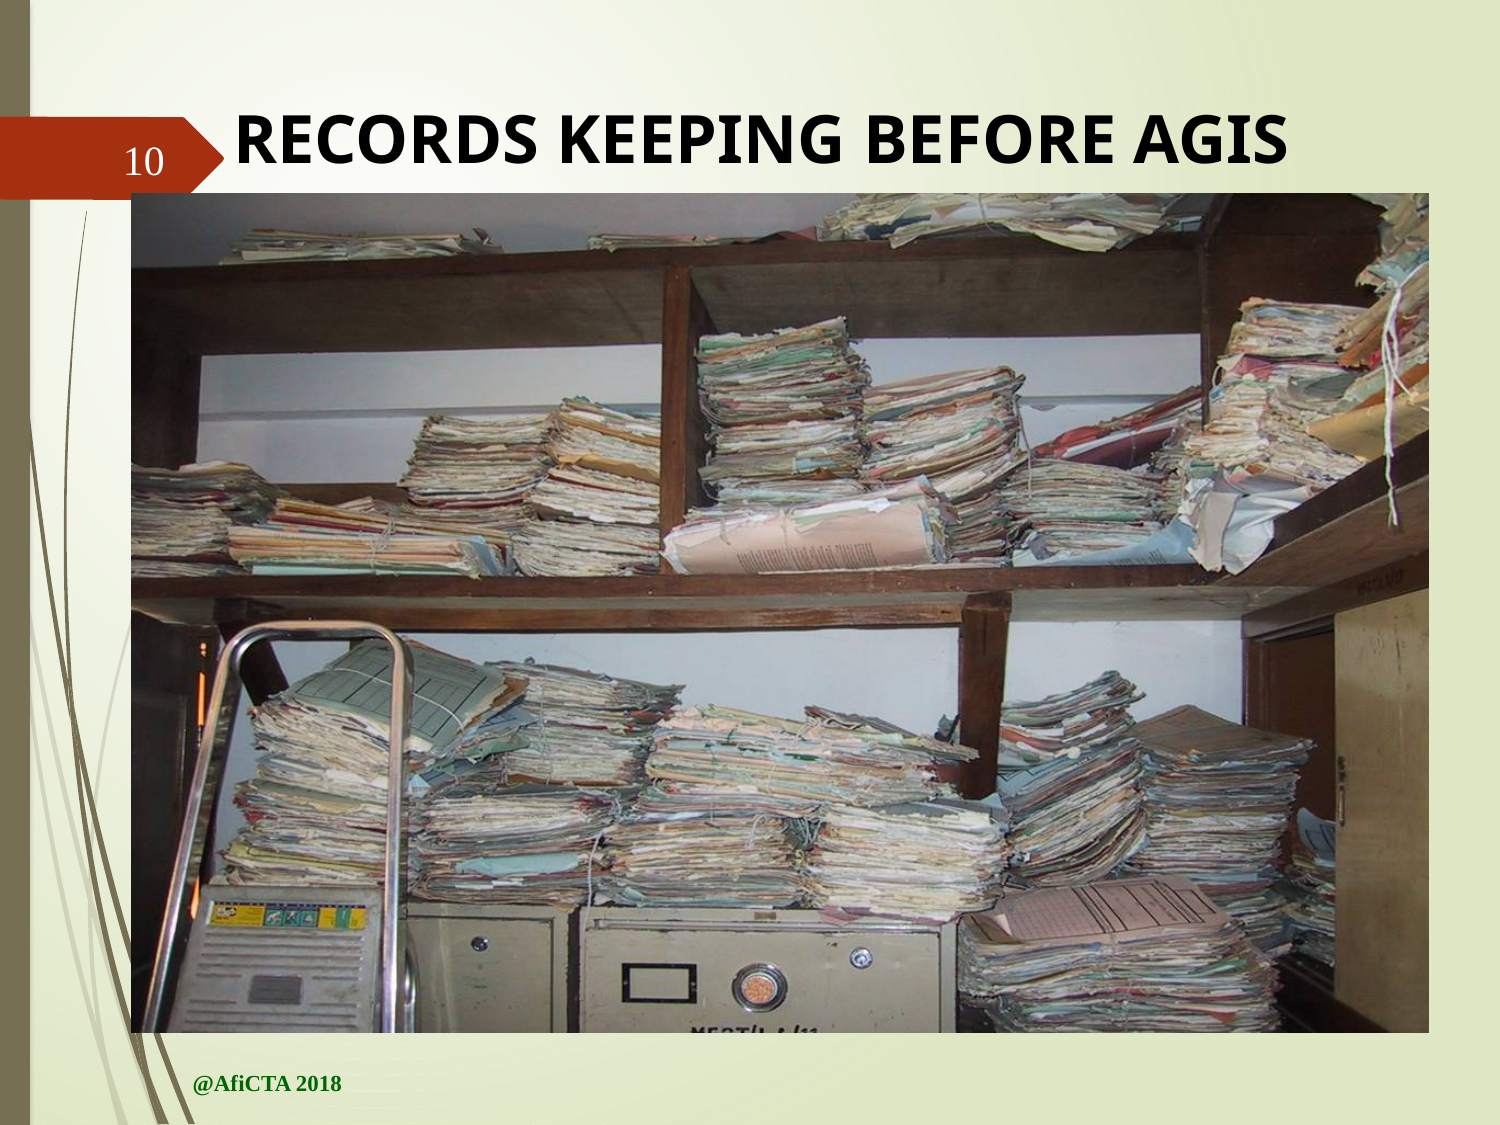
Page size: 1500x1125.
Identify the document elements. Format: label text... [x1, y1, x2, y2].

slide_number 10 [83, 129, 180, 189]
picture [131, 193, 1429, 1033]
footer @AfiCTA 2018 [177, 1043, 381, 1120]
text_box RECORDS KEEPING BEFORE AGIS [218, 89, 1500, 185]
